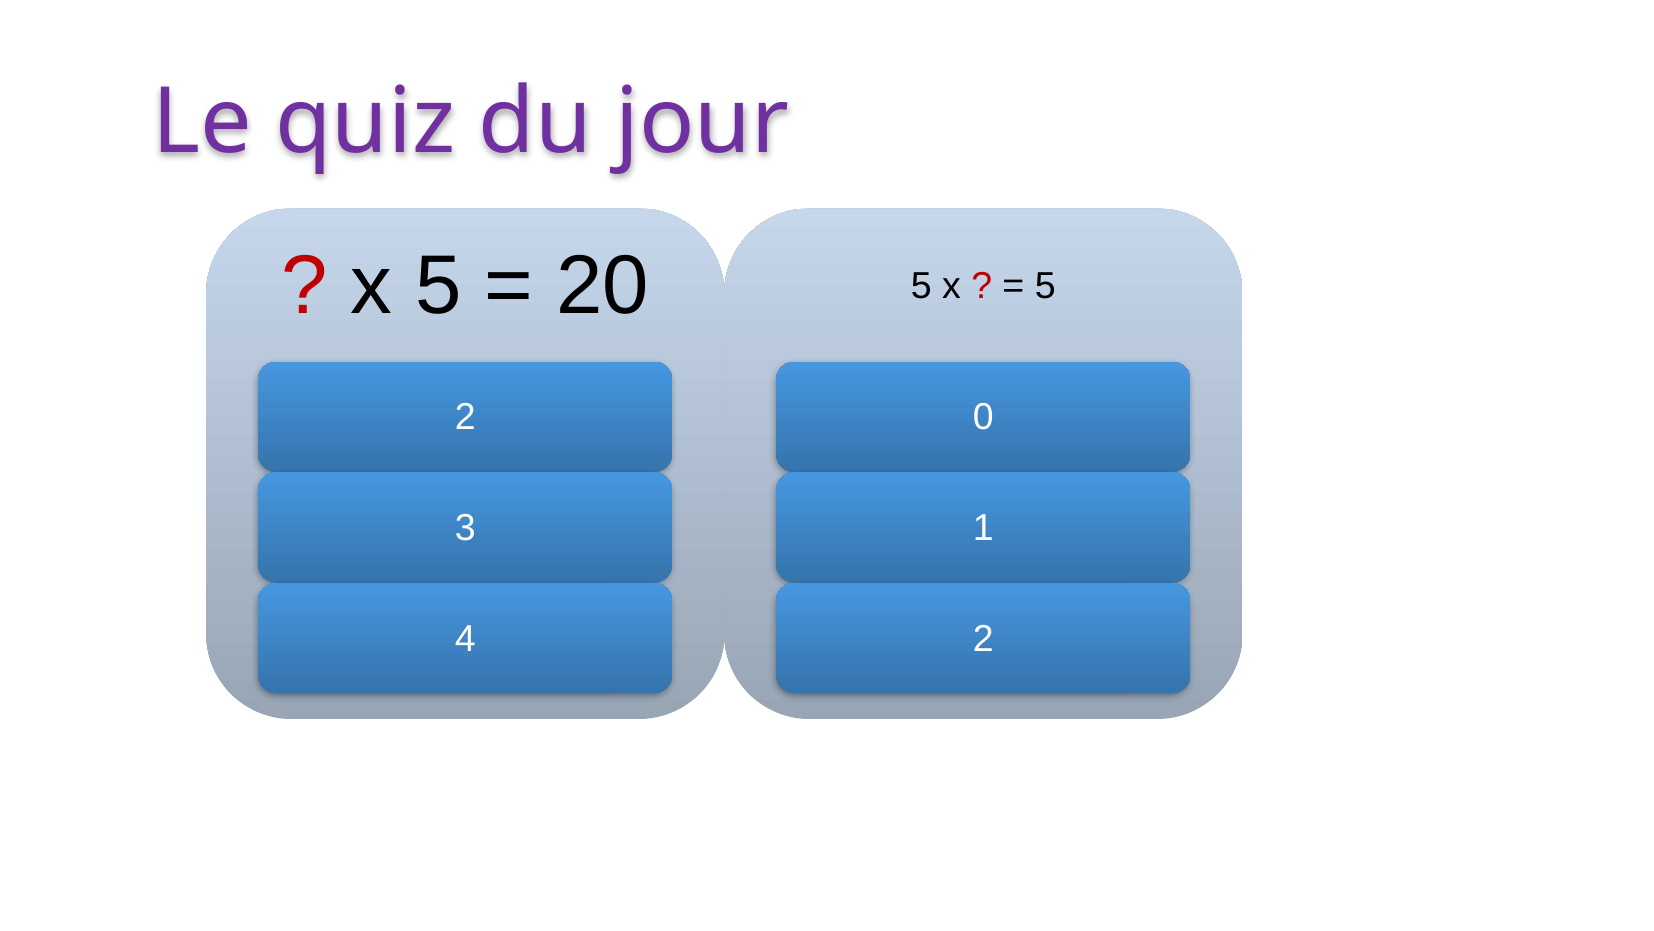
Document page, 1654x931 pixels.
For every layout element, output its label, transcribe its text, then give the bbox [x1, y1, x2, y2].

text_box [205, 208, 1243, 720]
text_box Le quiz du jour [137, 66, 1052, 222]
